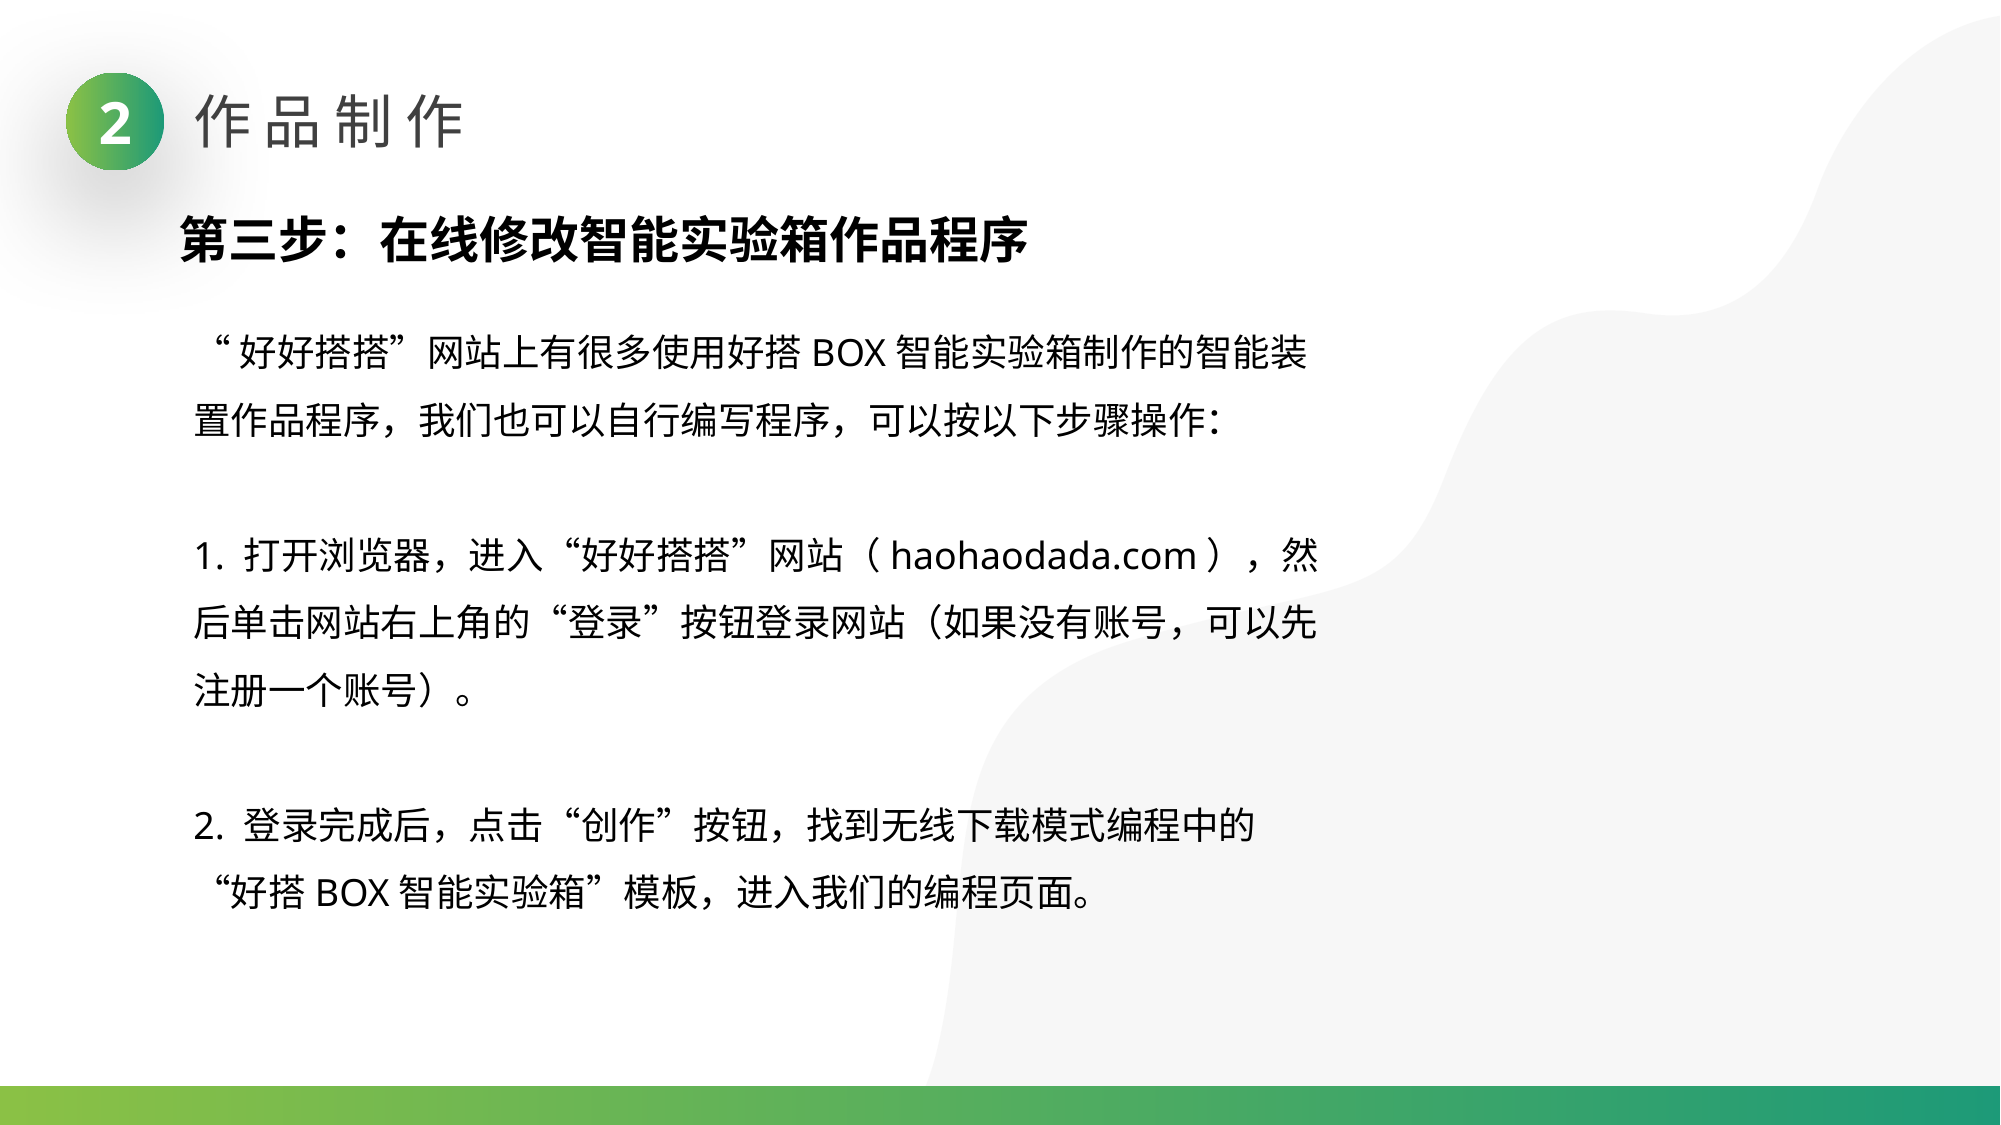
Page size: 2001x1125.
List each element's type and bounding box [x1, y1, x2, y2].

text_box [0, 15, 2000, 1125]
